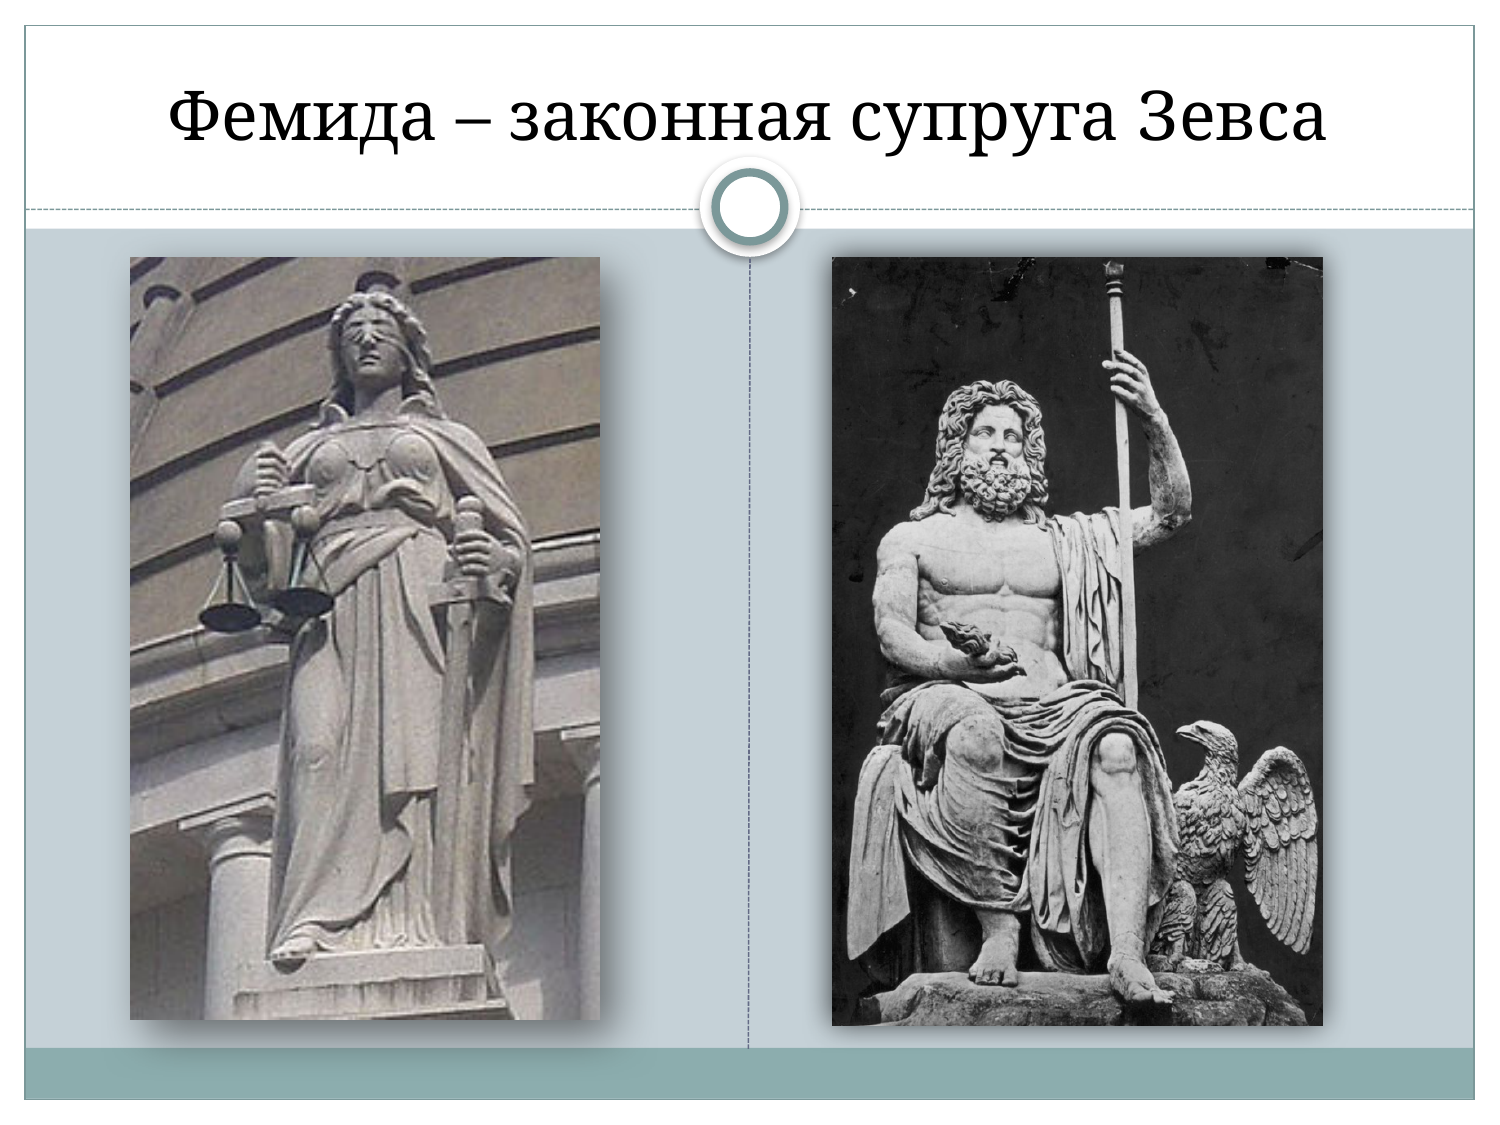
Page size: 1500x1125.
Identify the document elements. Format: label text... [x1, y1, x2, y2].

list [130, 257, 600, 1020]
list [831, 257, 1324, 1026]
title Фемида – законная супруга Зевса [49, 37, 1450, 163]
